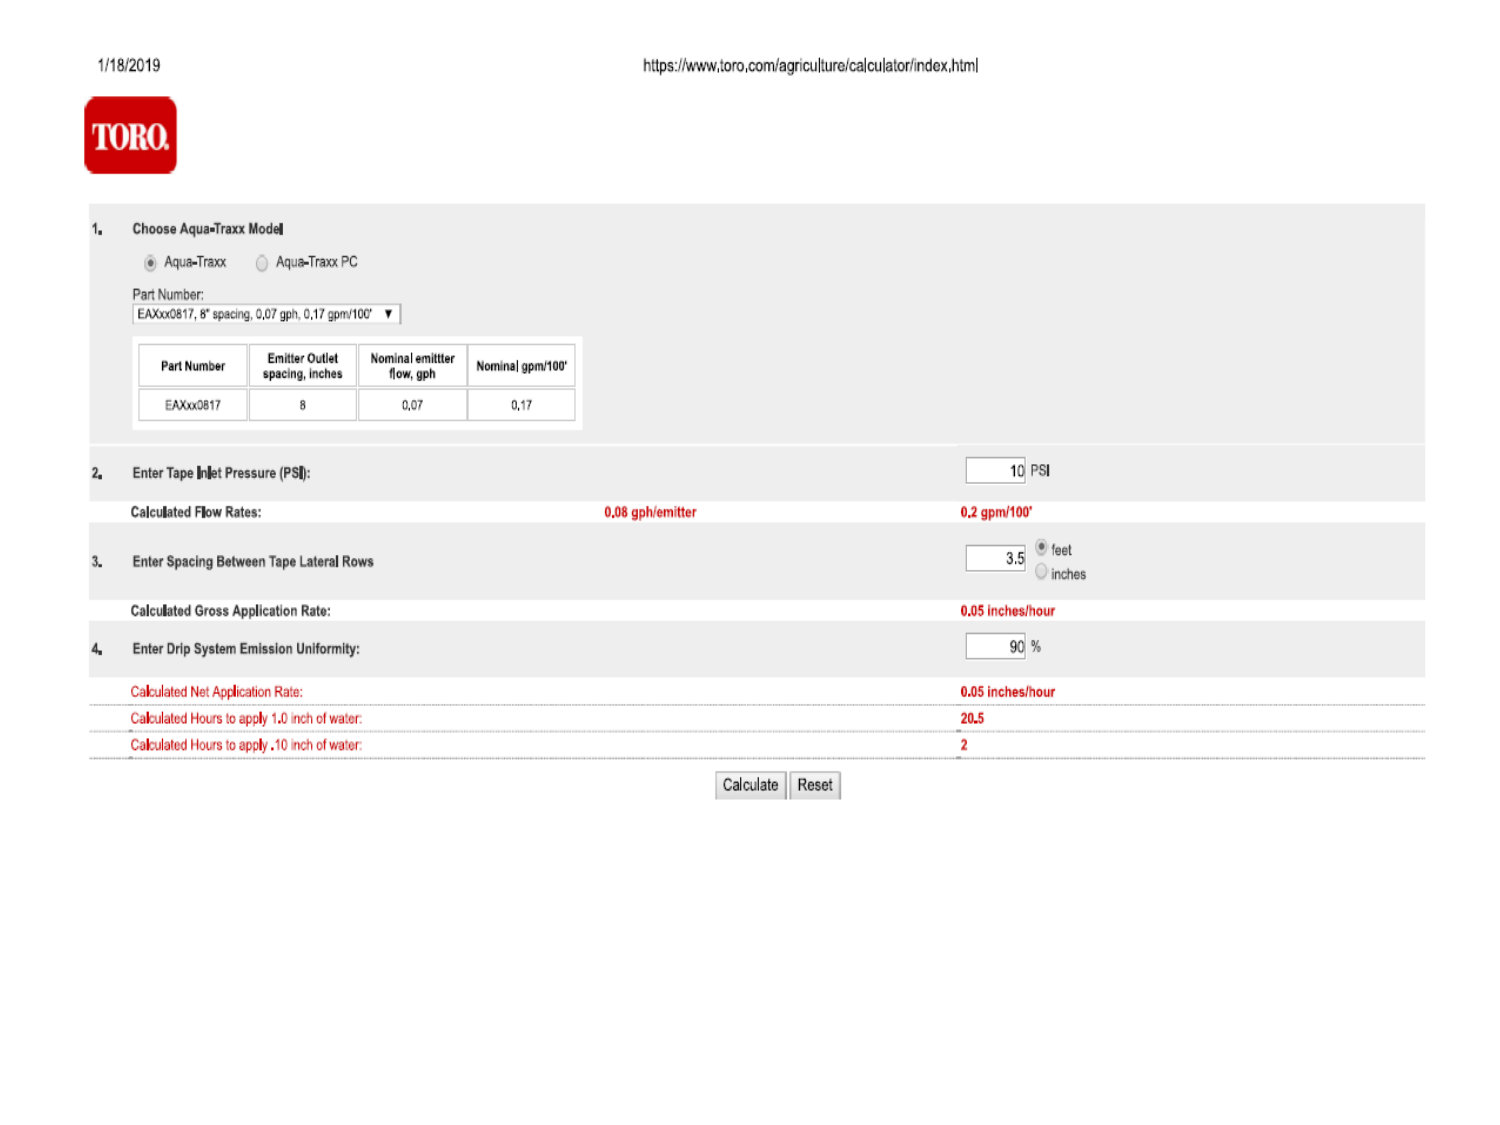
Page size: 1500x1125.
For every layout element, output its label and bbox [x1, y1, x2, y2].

picture [74, 49, 1451, 1051]
